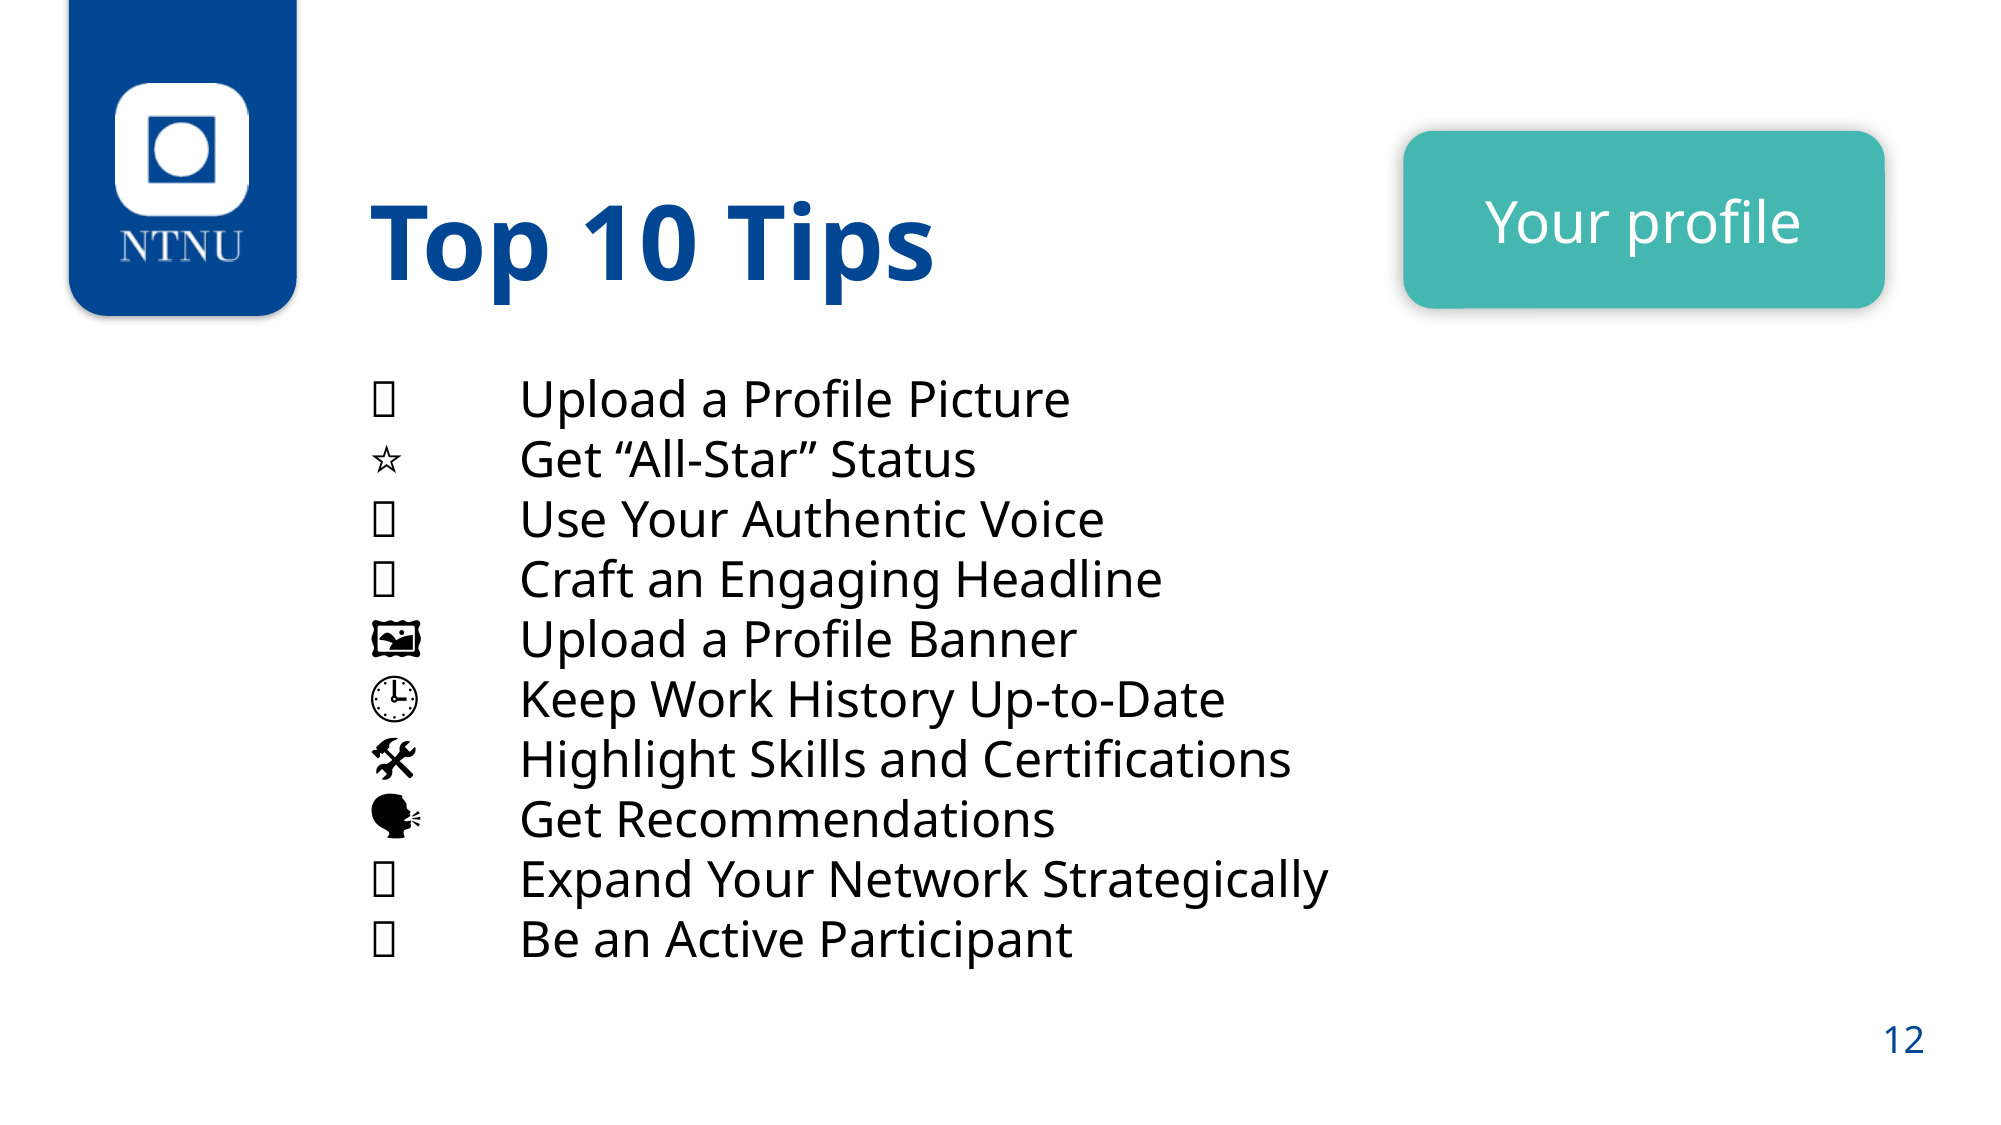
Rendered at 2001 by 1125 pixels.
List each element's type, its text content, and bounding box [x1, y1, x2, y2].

text_box Your profile [1402, 130, 1886, 310]
list Top 10 Tips [354, 37, 1885, 309]
list 📸 Upload a Profile Picture ⭐ Get “All-Star” Status 🎤 Use Your Authentic Voice 📝 Craft an Engaging Headline 🖼️ Upload a Profile Banner 🕒 Keep Work History Up-to-Date 🛠️ Highlight Skills and Certifications 🗣️ Get Recommendations 🌐 Expand Your Network Strategically 💬 Be an Active Participant [354, 360, 1549, 1026]
picture [115, 83, 249, 262]
